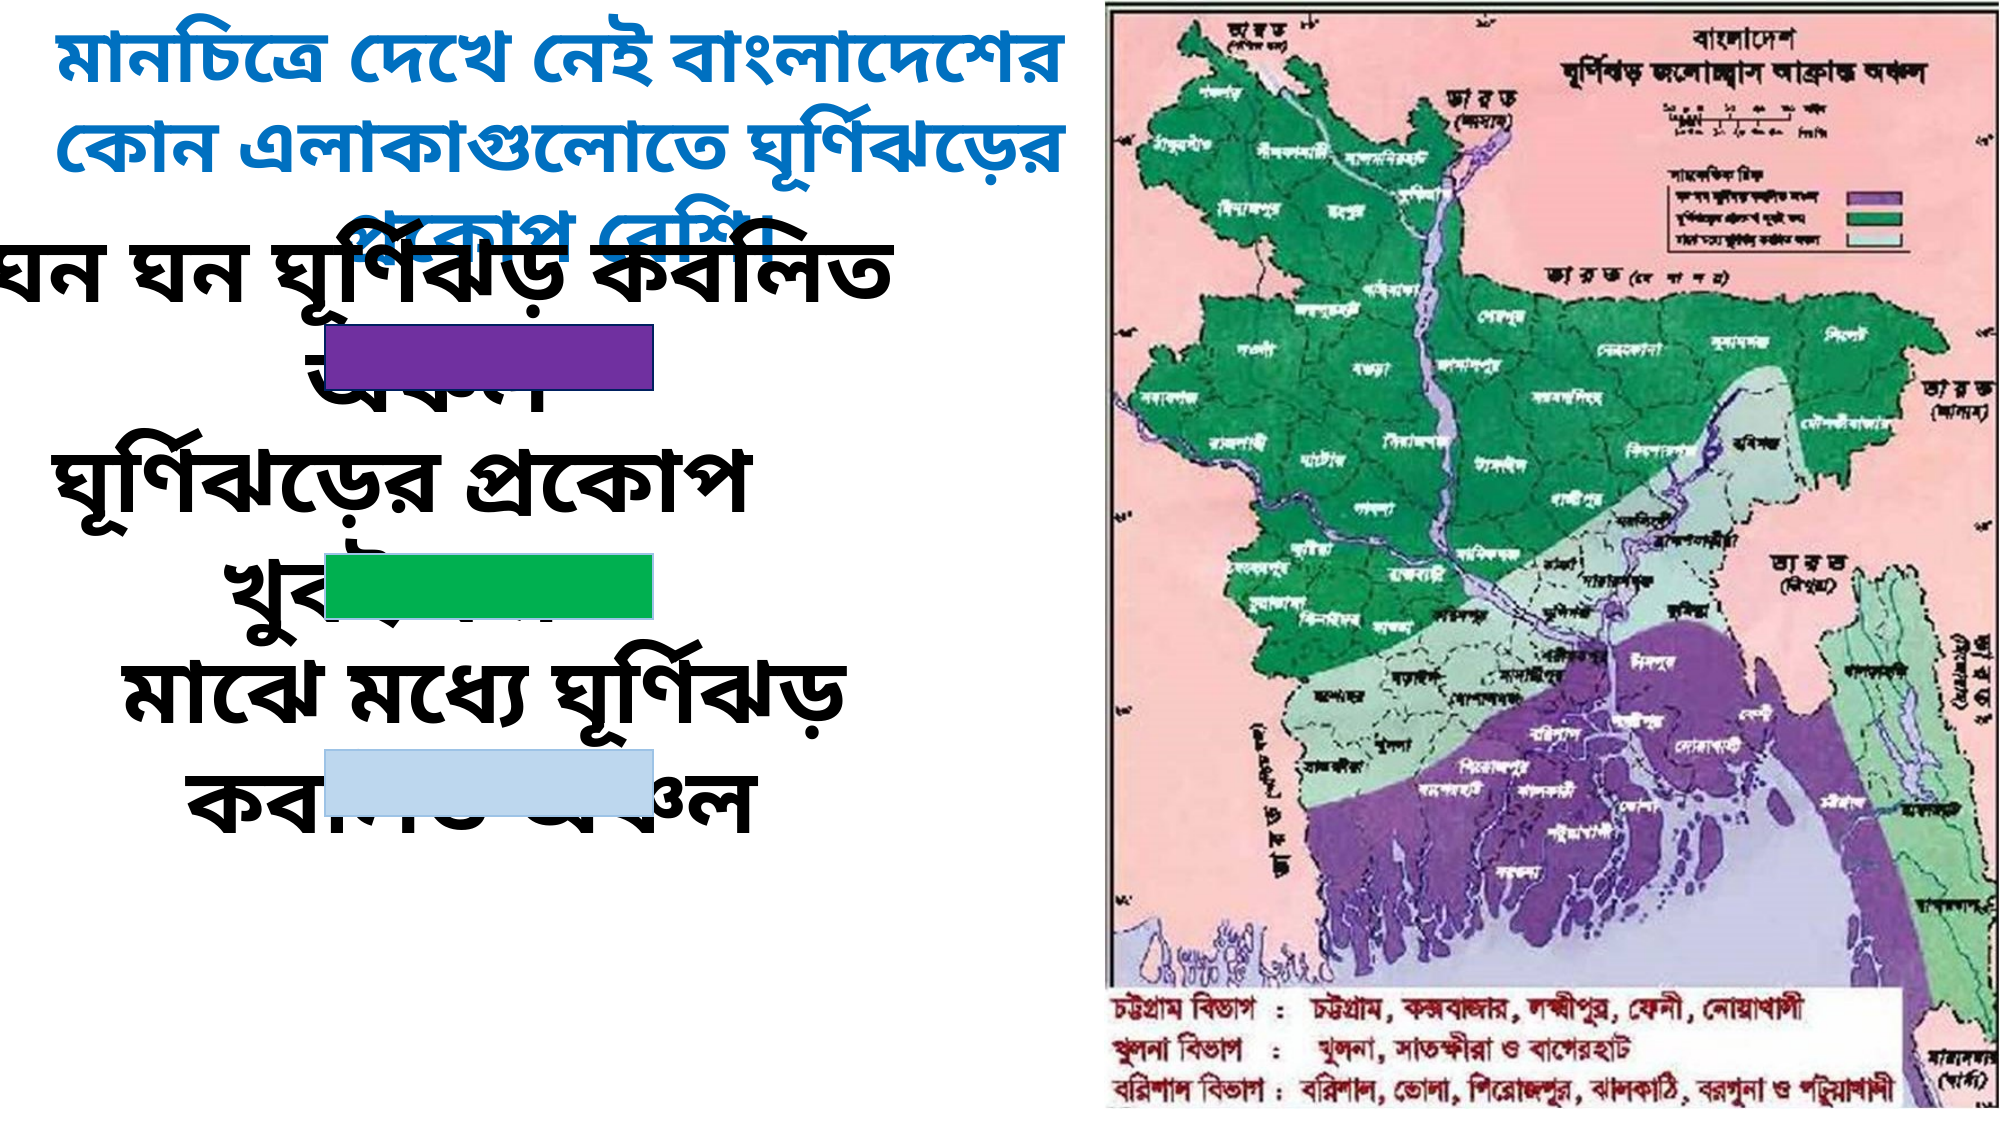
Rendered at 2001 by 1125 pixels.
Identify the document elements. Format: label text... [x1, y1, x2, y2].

text_box ঘূর্ণিঝড়ের প্রকোপ খুবই কম [0, 413, 847, 649]
text_box [324, 749, 654, 817]
text_box ঘন ঘন ঘূর্ণিঝড় কবলিত অঞ্চল [0, 203, 923, 439]
text_box মানচিত্রে দেখে নেই বাংলাদেশের কোন এলাকাগুলোতে ঘূর্ণিঝড়ের প্রকোপ বেশি। [15, 0, 1104, 285]
text_box [324, 553, 654, 620]
picture [1104, 0, 2000, 1109]
text_box মাঝে মধ্যে ঘূর্ণিঝড় কবলিত অঞ্চল [0, 624, 1014, 859]
text_box [324, 324, 654, 391]
